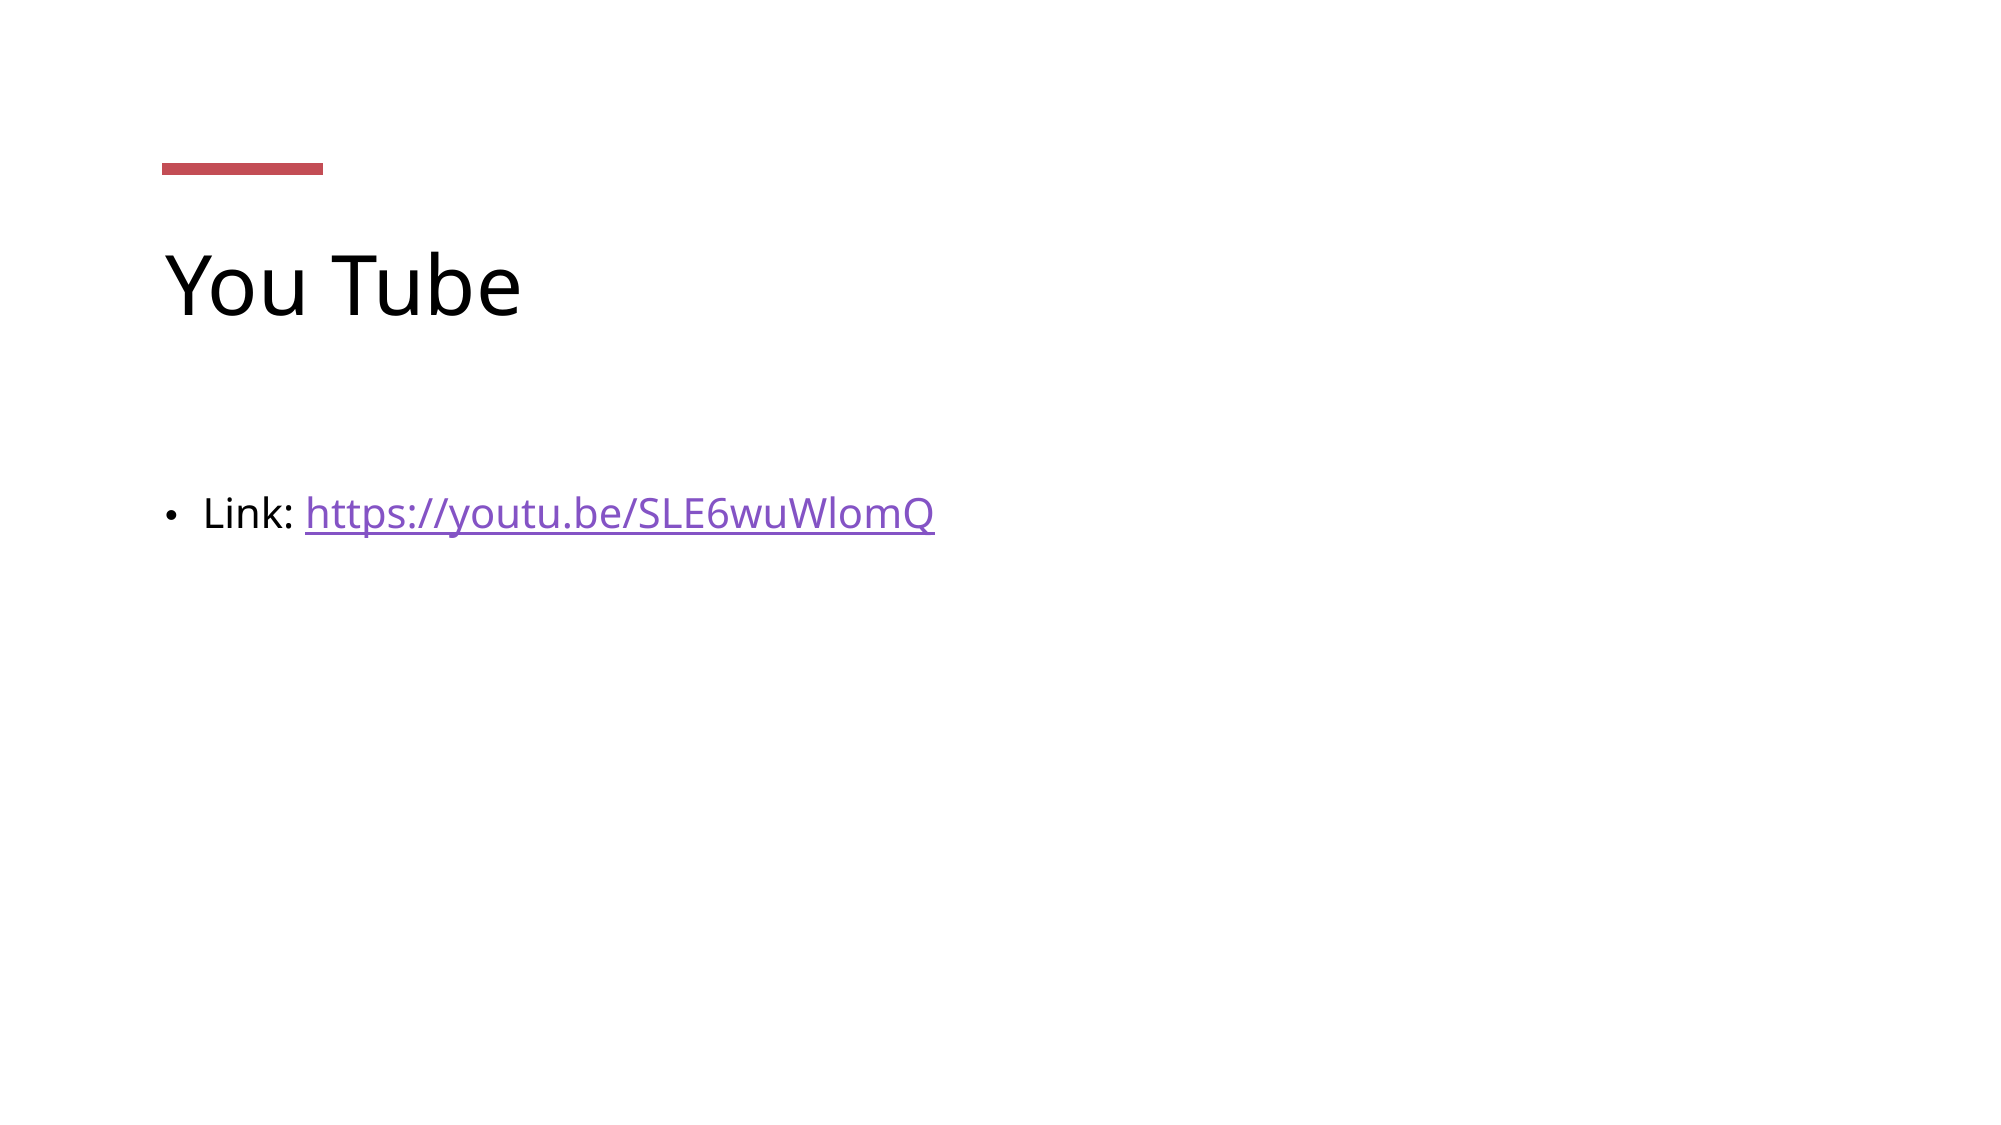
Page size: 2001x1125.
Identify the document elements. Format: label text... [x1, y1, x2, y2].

title You Tube [150, 224, 1850, 441]
list Link: https://youtu.be/SLE6wuWlomQ [150, 468, 1850, 975]
